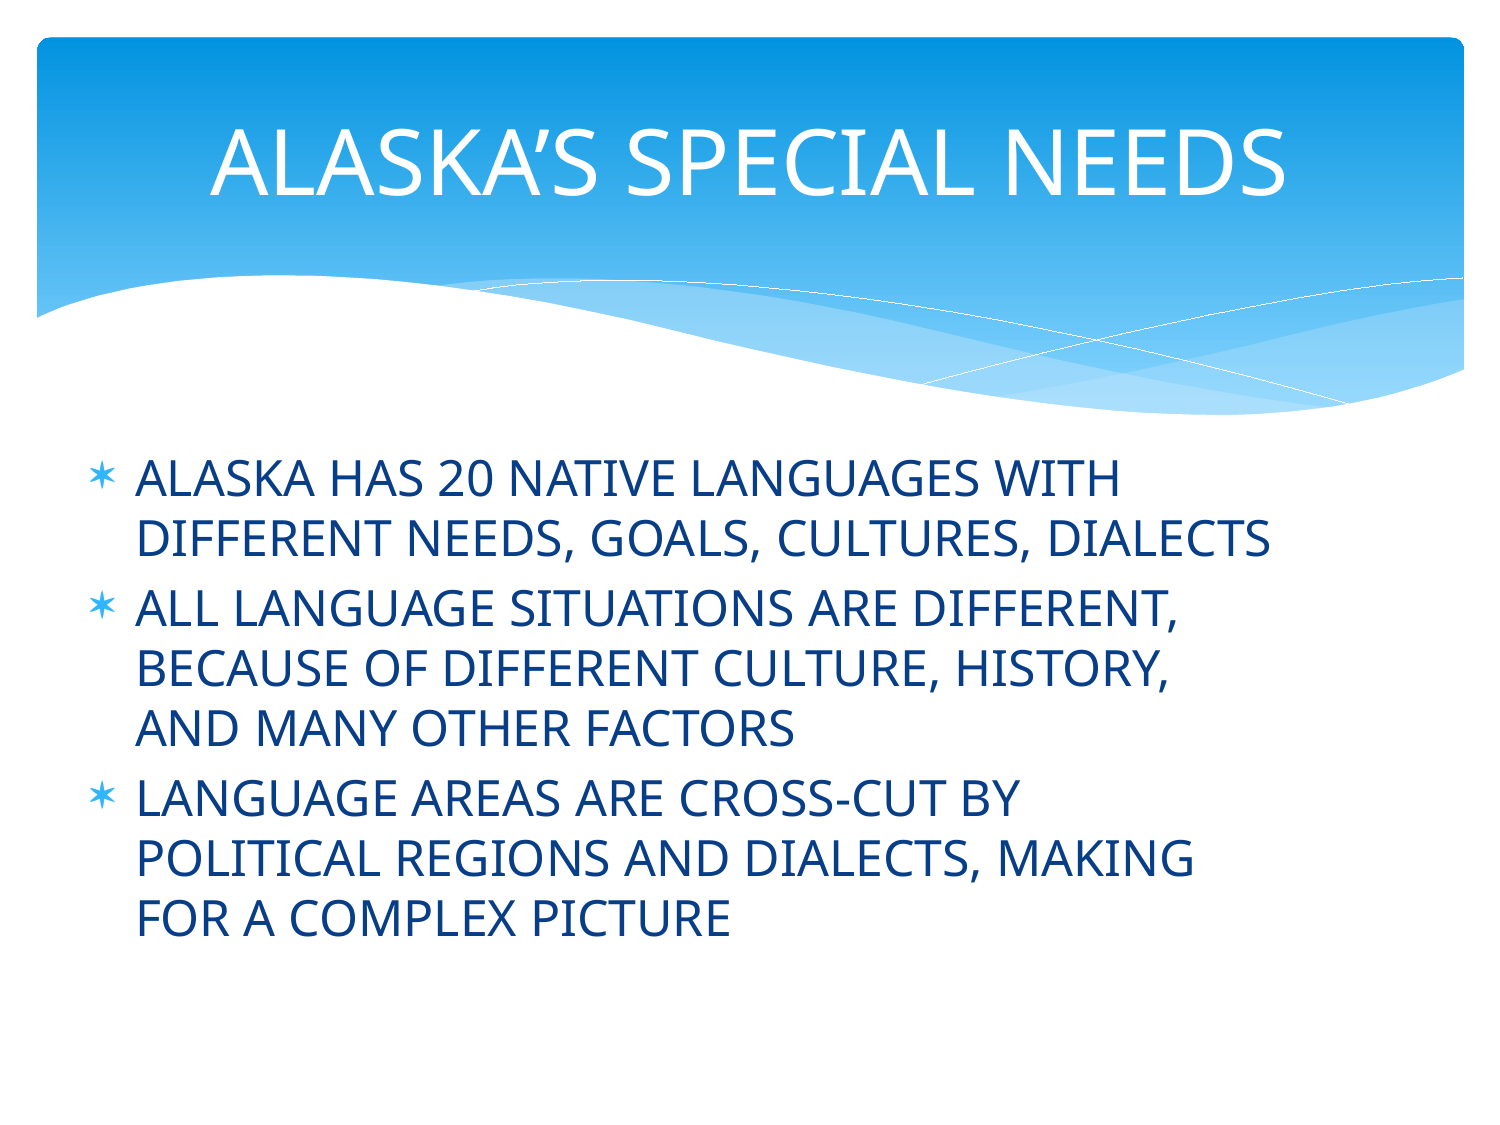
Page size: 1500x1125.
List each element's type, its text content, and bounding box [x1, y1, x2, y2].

title ALASKA’S SPECIAL NEEDS [75, 55, 1425, 261]
list ALASKA HAS 20 NATIVE LANGUAGES WITH DIFFERENT NEEDS, GOALS, CULTURES, DIALECTS ALL LANGUAGE SITUATIONS ARE DIFFERENT, BECAUSE OF DIFFERENT CULTURE, HISTORY, AND MANY OTHER FACTORS LANGUAGE AREAS ARE CROSS-CUT BY POLITICAL REGIONS AND DIALECTS, MAKING FOR A COMPLEX PICTURE [75, 439, 1291, 983]
